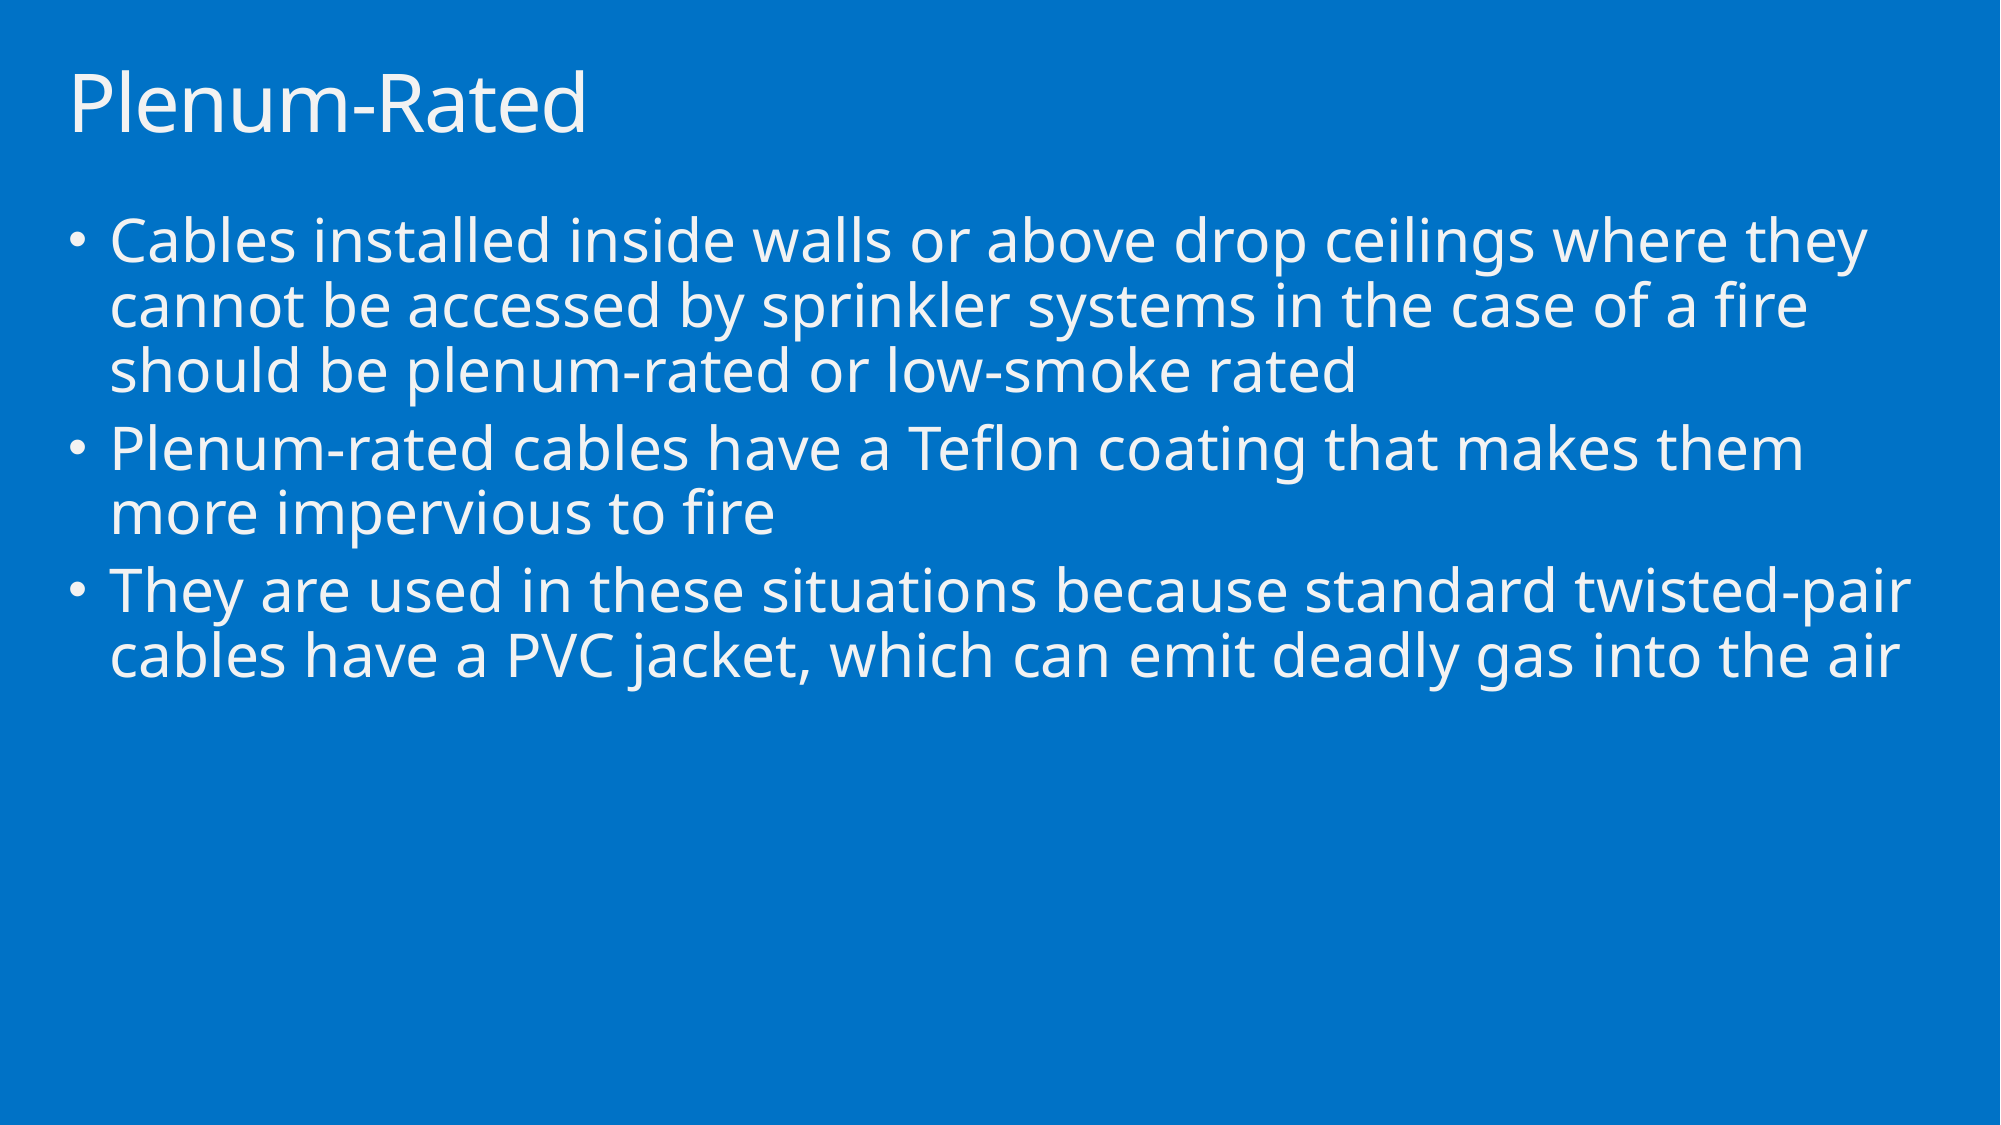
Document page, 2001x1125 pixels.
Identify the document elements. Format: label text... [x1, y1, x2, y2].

title Plenum-Rated [43, 47, 1950, 196]
list Cables installed inside walls or above drop ceilings where they cannot be accessed by sprinkler systems in the case of a fire should be plenum-rated or low-smoke rated Plenum-rated cables have a Teflon coating that makes them more impervious to fire They are used in these situations because standard twisted-pair cables have a PVC jacket, which can emit deadly gas into the air [44, 196, 1950, 716]
